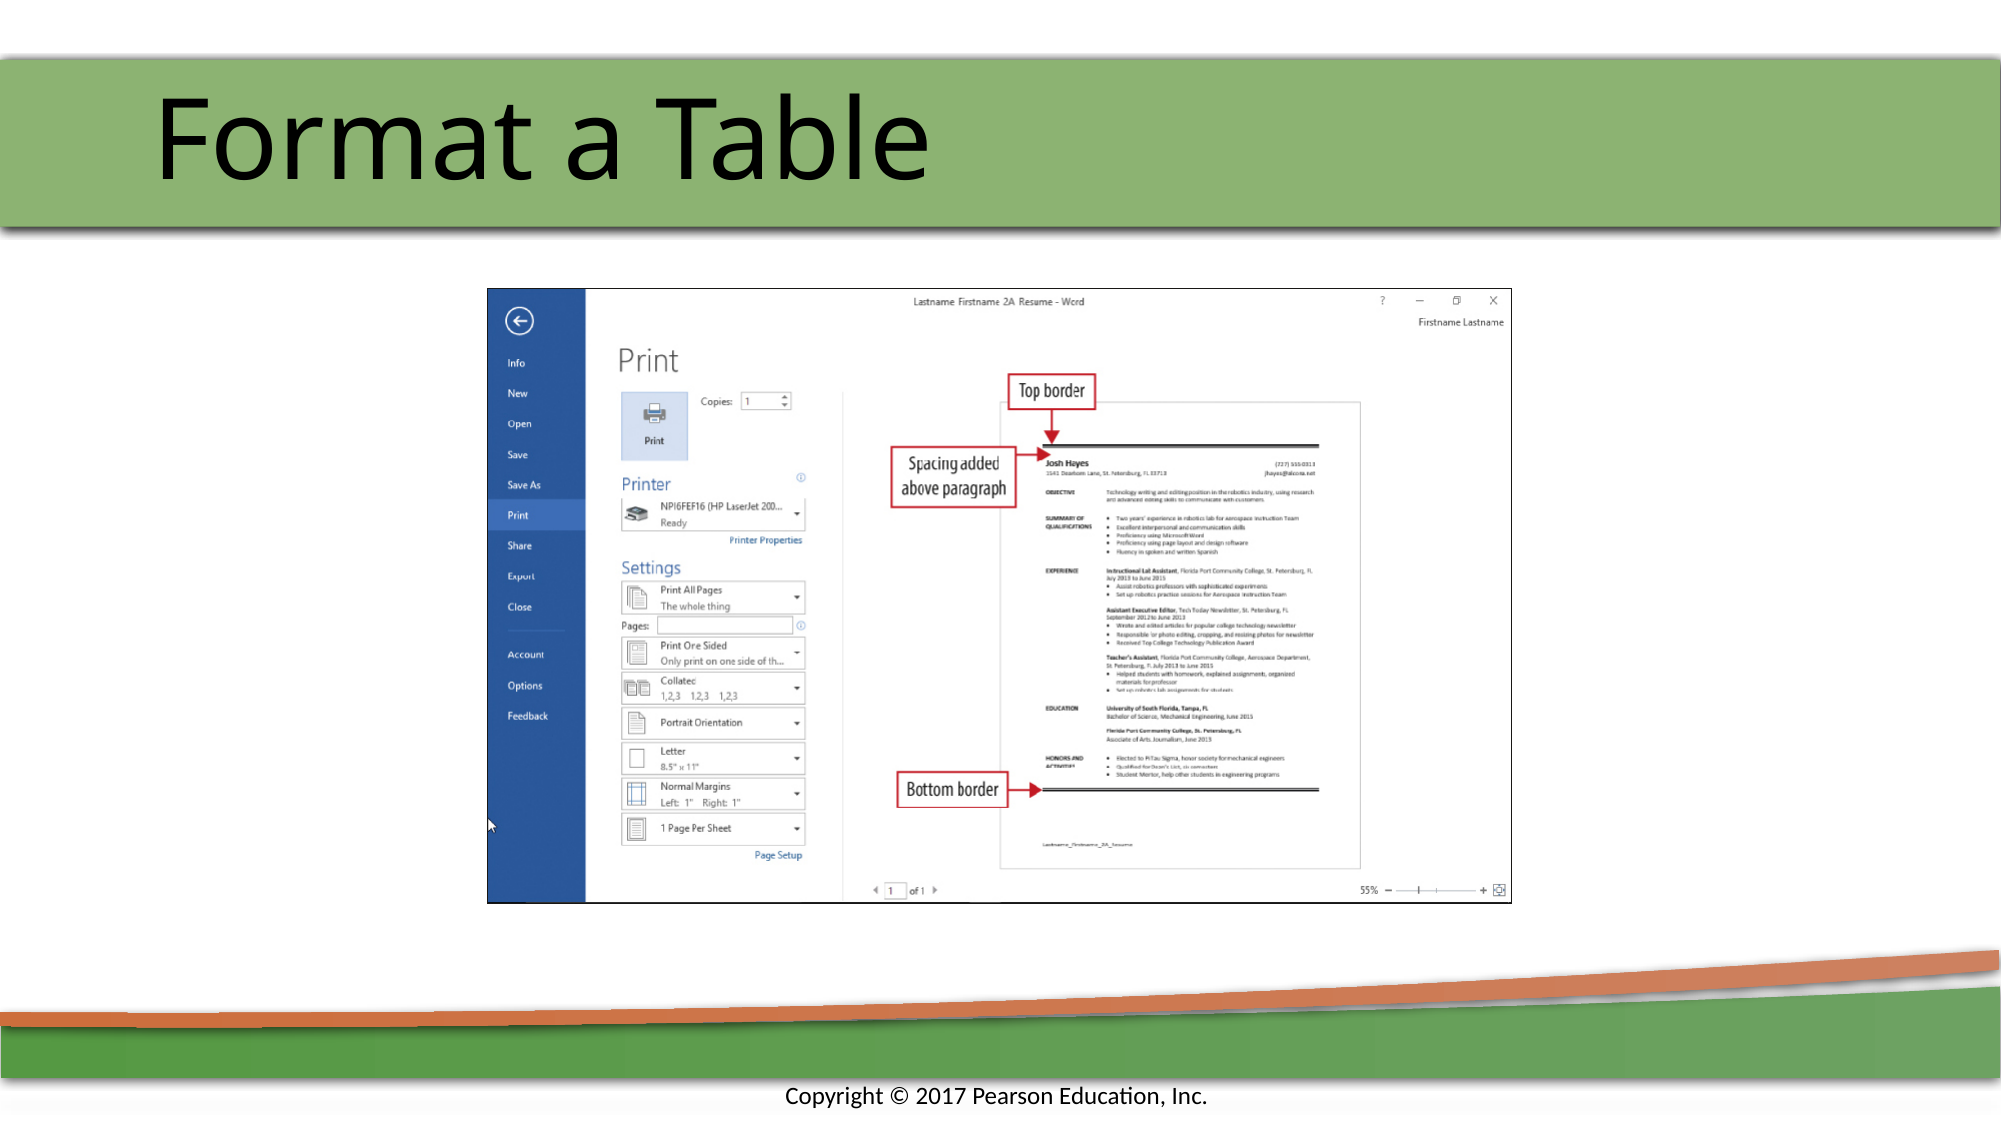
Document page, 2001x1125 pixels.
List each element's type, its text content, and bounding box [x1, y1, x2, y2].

title Format a Table [137, 59, 1863, 227]
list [487, 288, 1512, 904]
